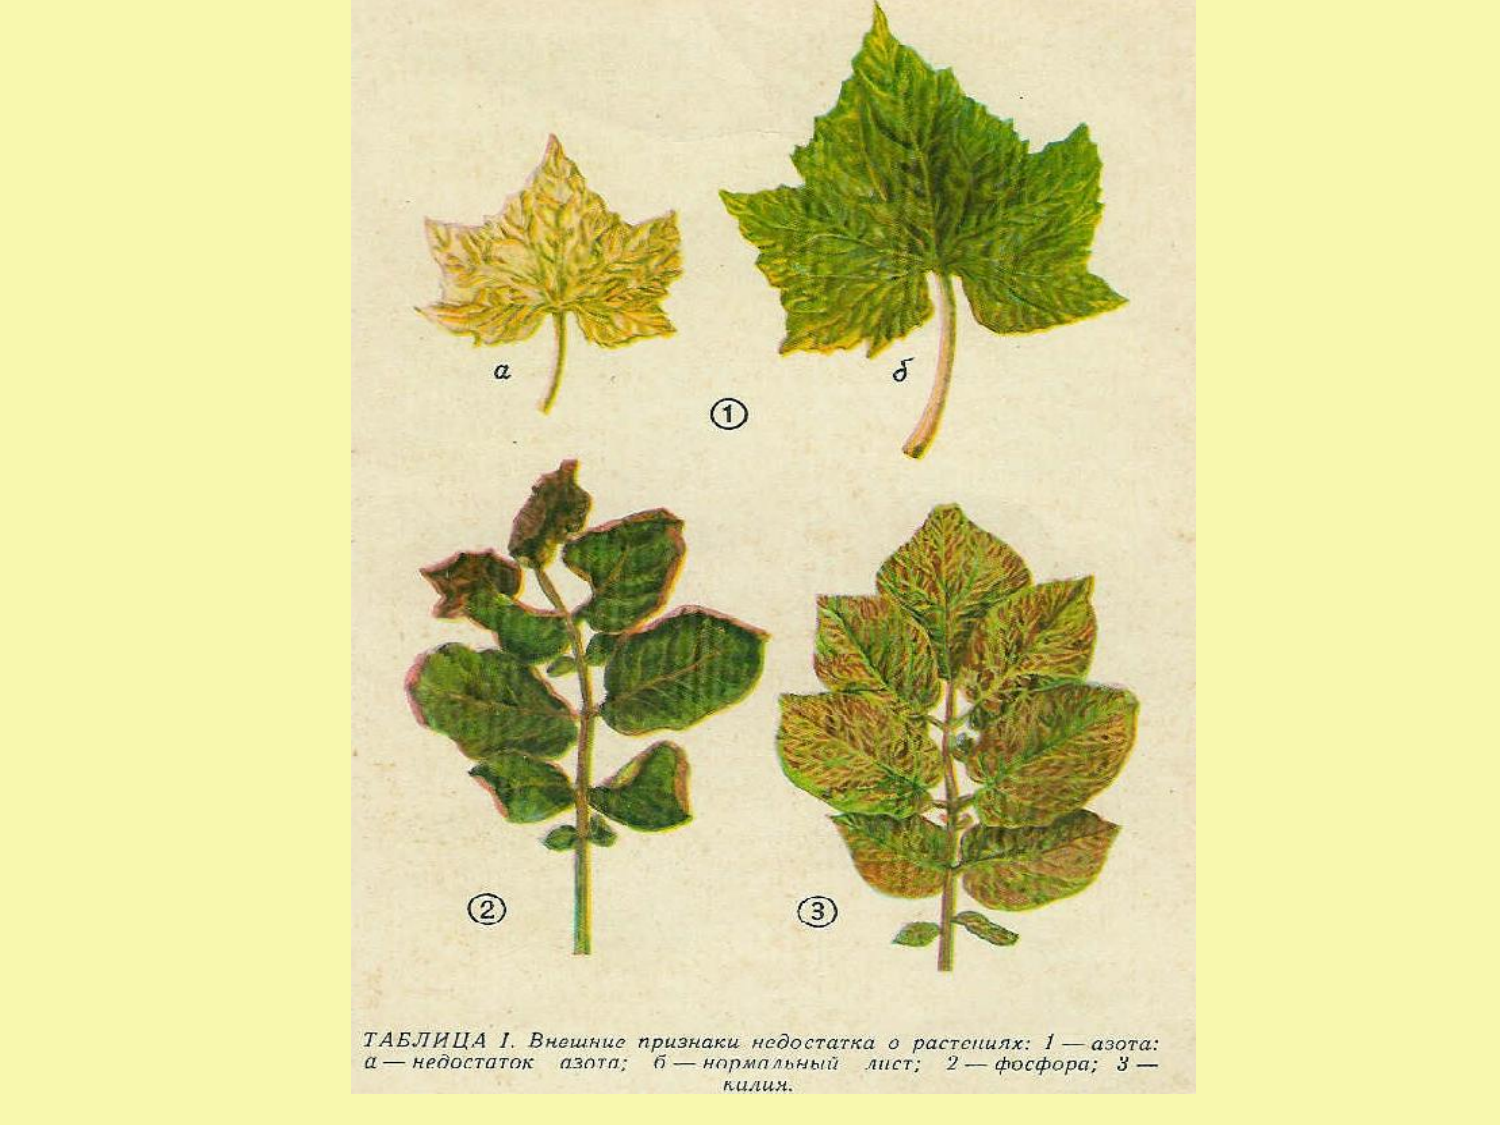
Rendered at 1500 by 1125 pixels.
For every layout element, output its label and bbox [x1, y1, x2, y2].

picture [351, 0, 1196, 1095]
